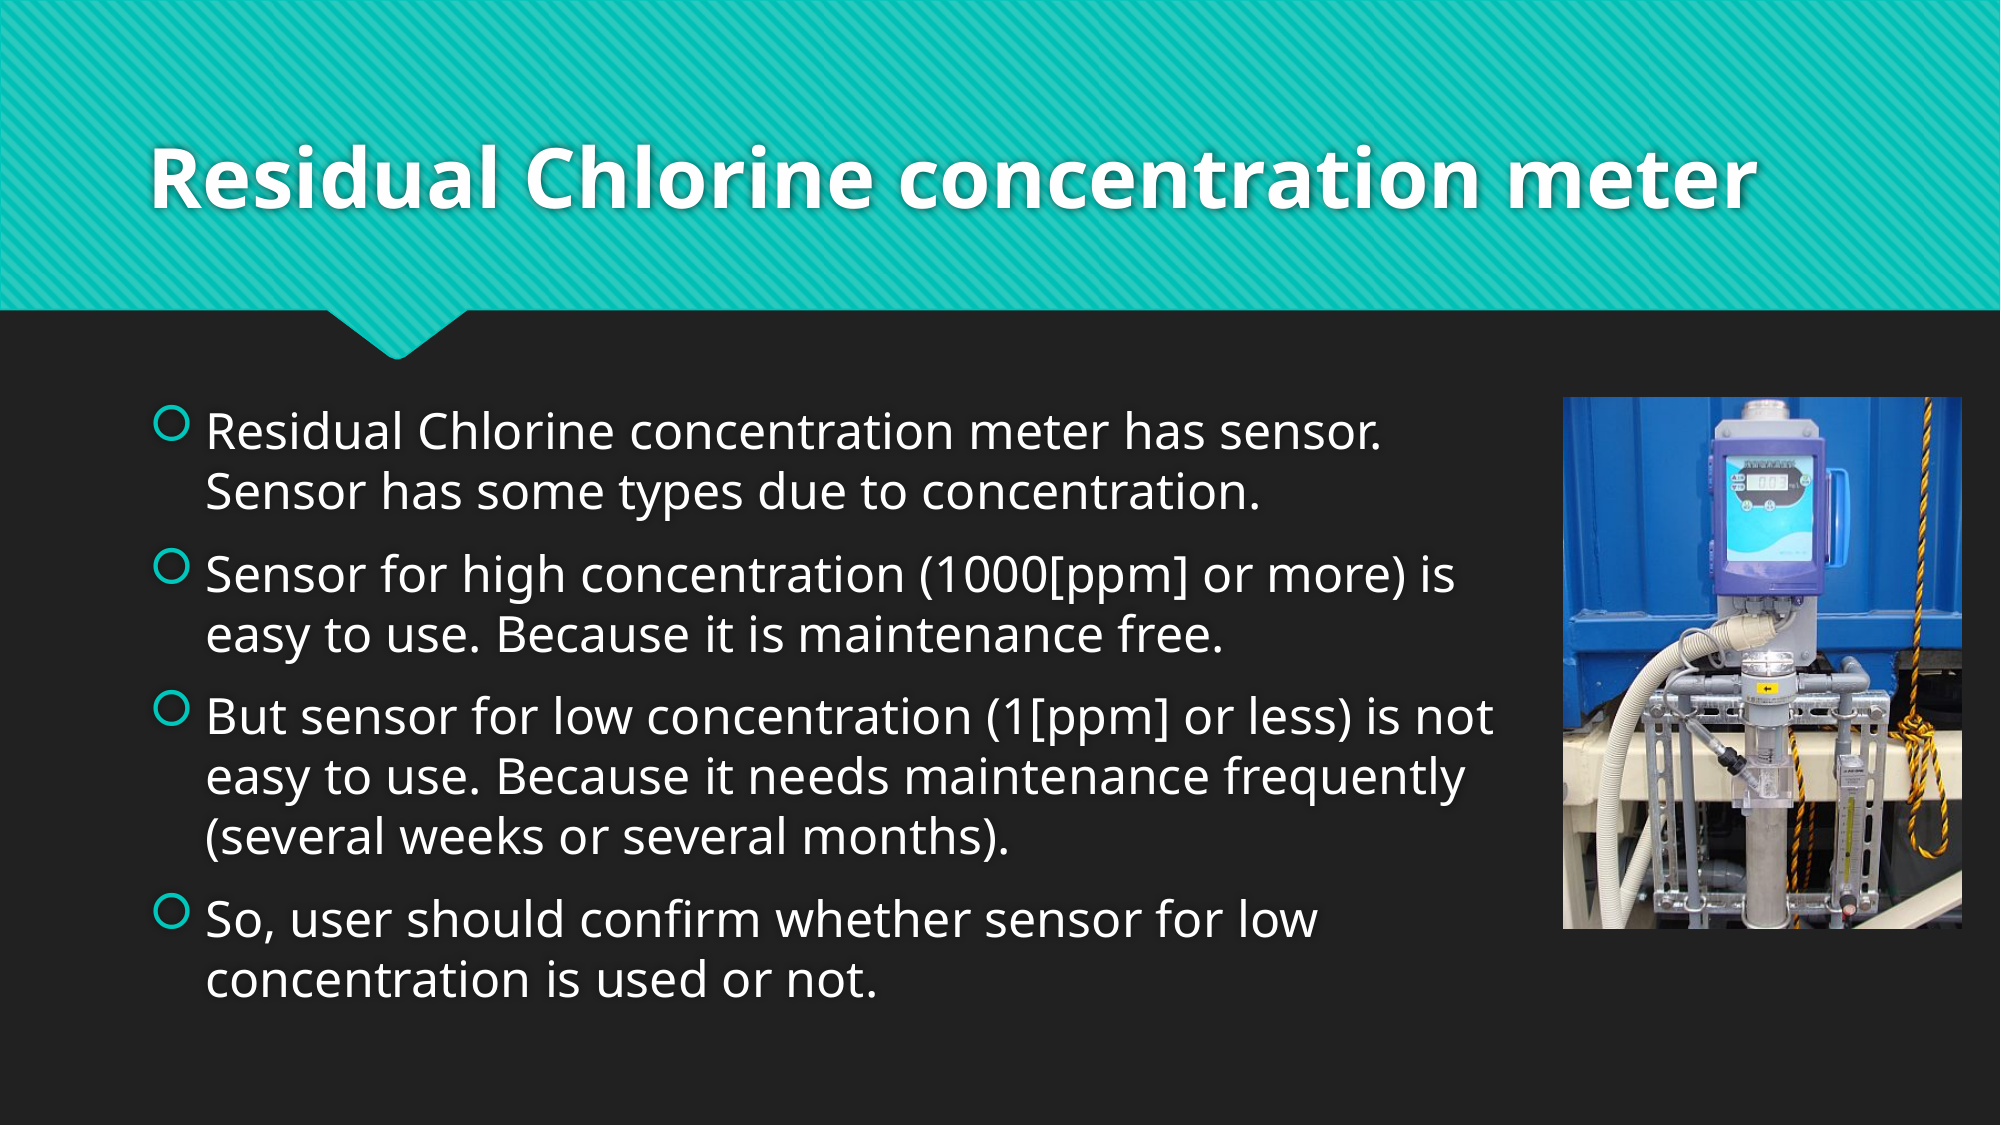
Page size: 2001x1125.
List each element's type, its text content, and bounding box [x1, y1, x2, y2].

picture [1562, 396, 1962, 929]
title Residual Chlorine concentration meter [132, 73, 1868, 233]
list Residual Chlorine concentration meter has sensor. Sensor has some types due to concentration. Sensor for high concentration (1000[ppm] or more) is easy to use. Because it is maintenance free. But sensor for low concentration (1[ppm] or less) is not easy to use. Because it needs maintenance frequently (several weeks or several months). So, user should confirm whether sensor for low concentration is used or not. [134, 364, 1544, 1125]
